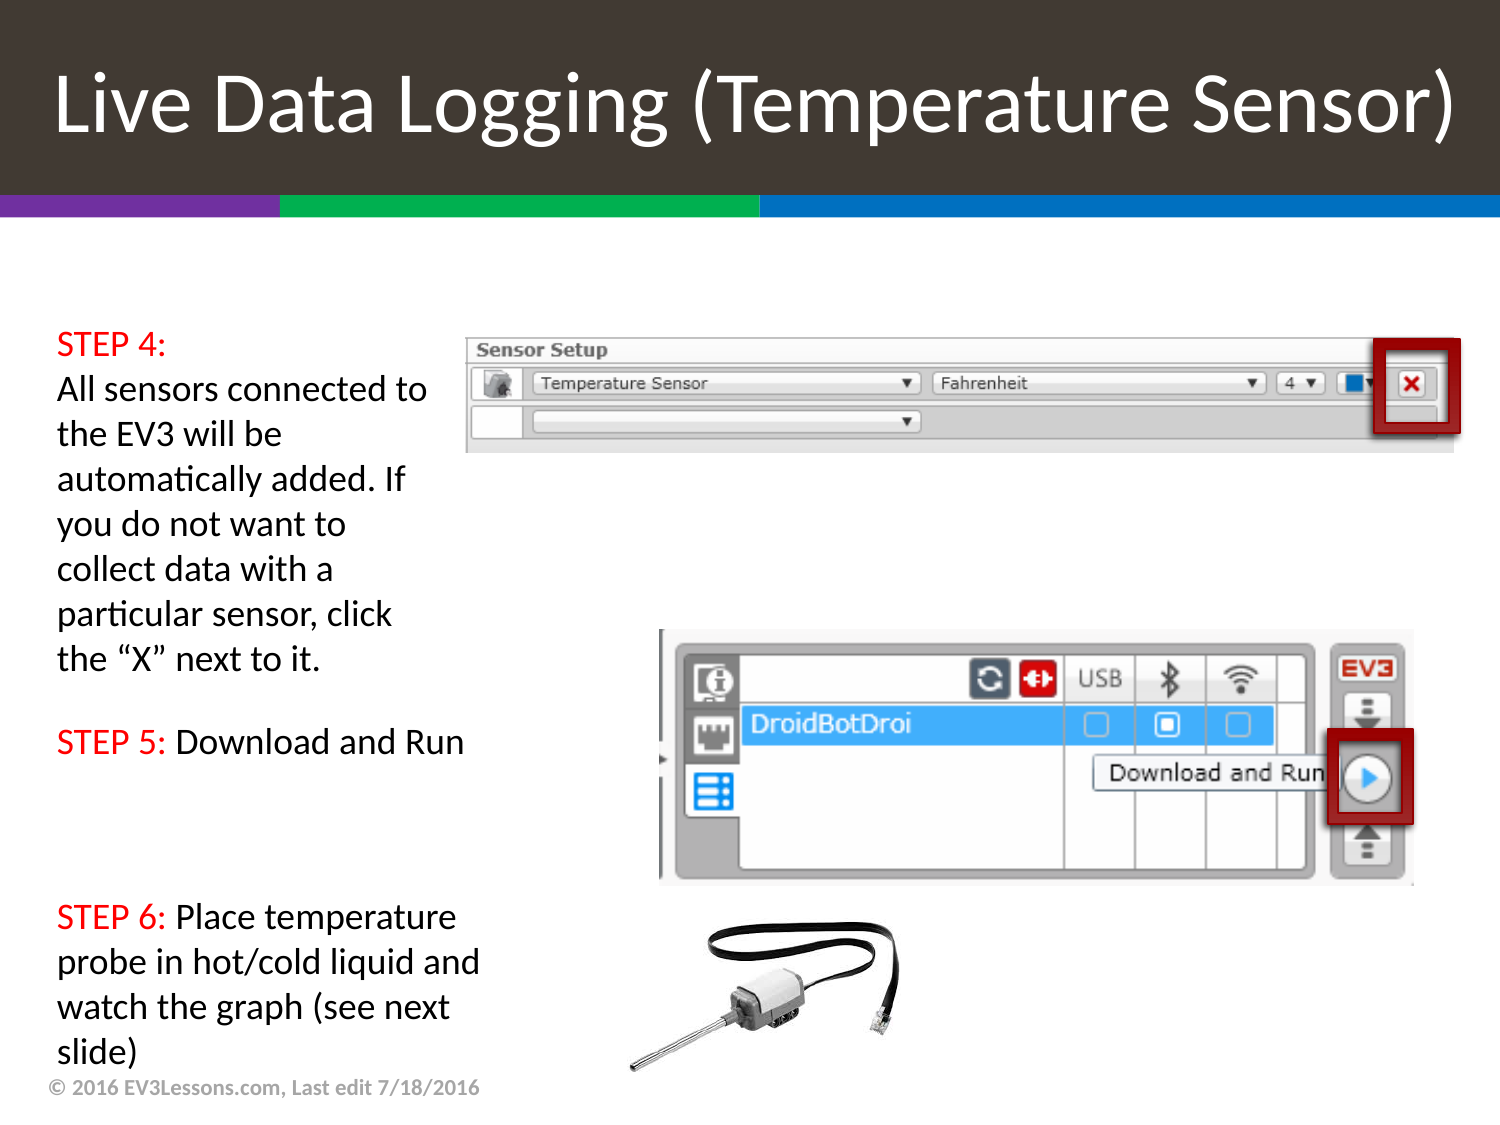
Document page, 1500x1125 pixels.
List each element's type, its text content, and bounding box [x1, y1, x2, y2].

footer © 2016 EV3Lessons.com, Last edit 7/18/2016 [32, 1055, 1038, 1116]
picture [464, 335, 1454, 453]
text_box STEP 6: Place temperature probe in hot/cold liquid and watch the graph (see next slide) [42, 884, 517, 1080]
text_box STEP 4: All sensors connected to the EV3 will be automatically added. If you do not want to collect data with a particular sensor, click the “X” next to it. [42, 311, 466, 686]
picture [618, 918, 913, 1075]
picture [659, 629, 1415, 887]
title Live Data Logging (Temperature Sensor) [0, 0, 1500, 195]
text_box [1457, 338, 1461, 434]
text_box STEP 5: Download and Run [42, 709, 517, 815]
